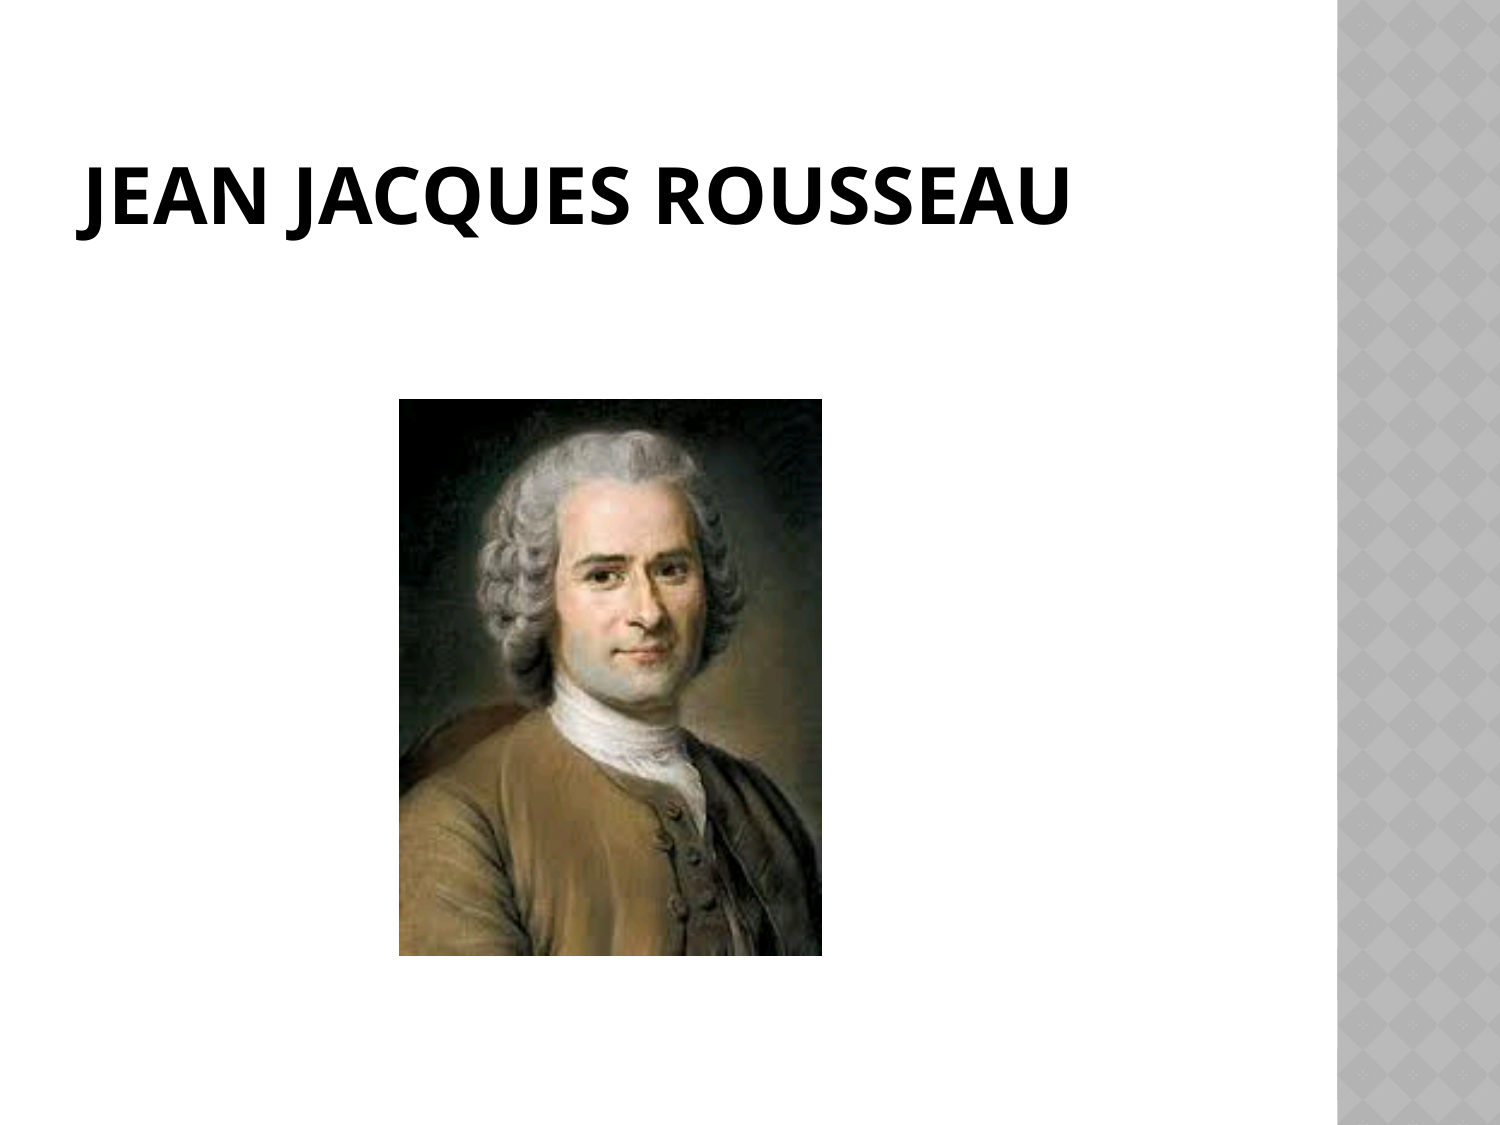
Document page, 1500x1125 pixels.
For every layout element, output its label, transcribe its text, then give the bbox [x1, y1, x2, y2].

title Jean jacques rousseau [75, 52, 1263, 240]
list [399, 399, 822, 956]
